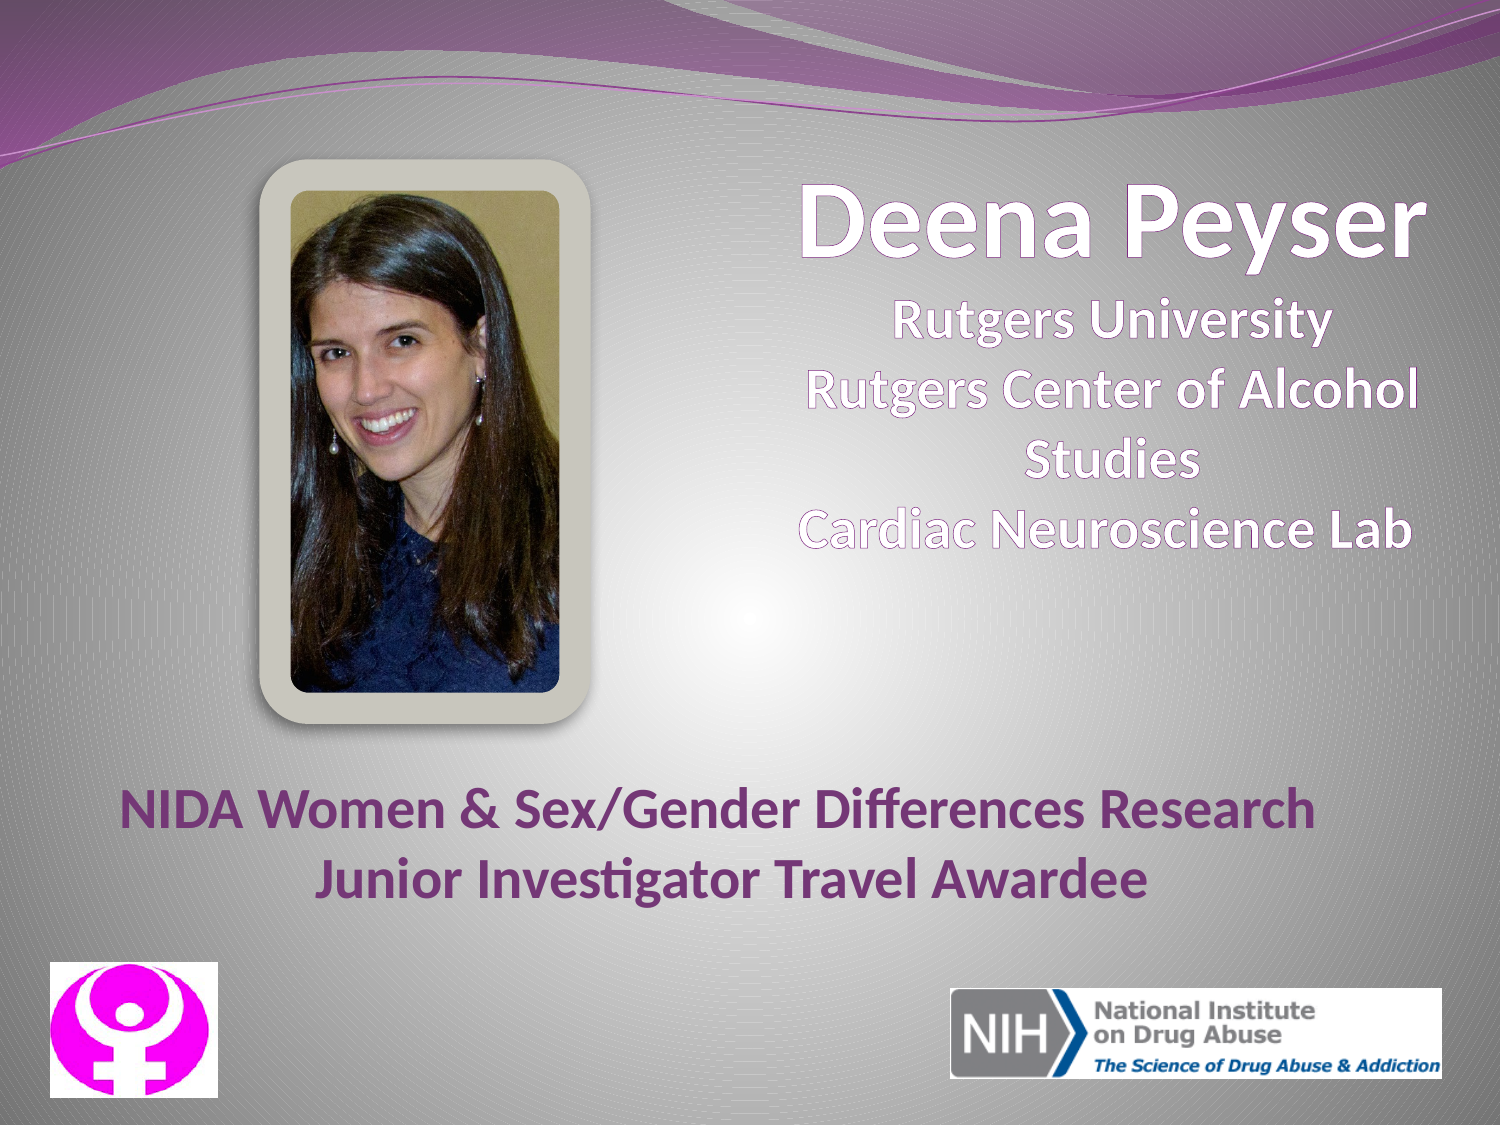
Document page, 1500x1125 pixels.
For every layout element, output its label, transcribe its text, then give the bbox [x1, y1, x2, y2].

text_box NIDA Women & Sex/Gender Differences Research Junior Investigator Travel Awardee [99, 762, 1350, 918]
picture [949, 988, 1442, 1079]
picture [49, 962, 218, 1098]
picture [274, 174, 576, 709]
text_box Deena Peyser Rutgers University Rutgers Center of Alcohol Studies Cardiac Neuroscience Lab [750, 137, 1475, 568]
